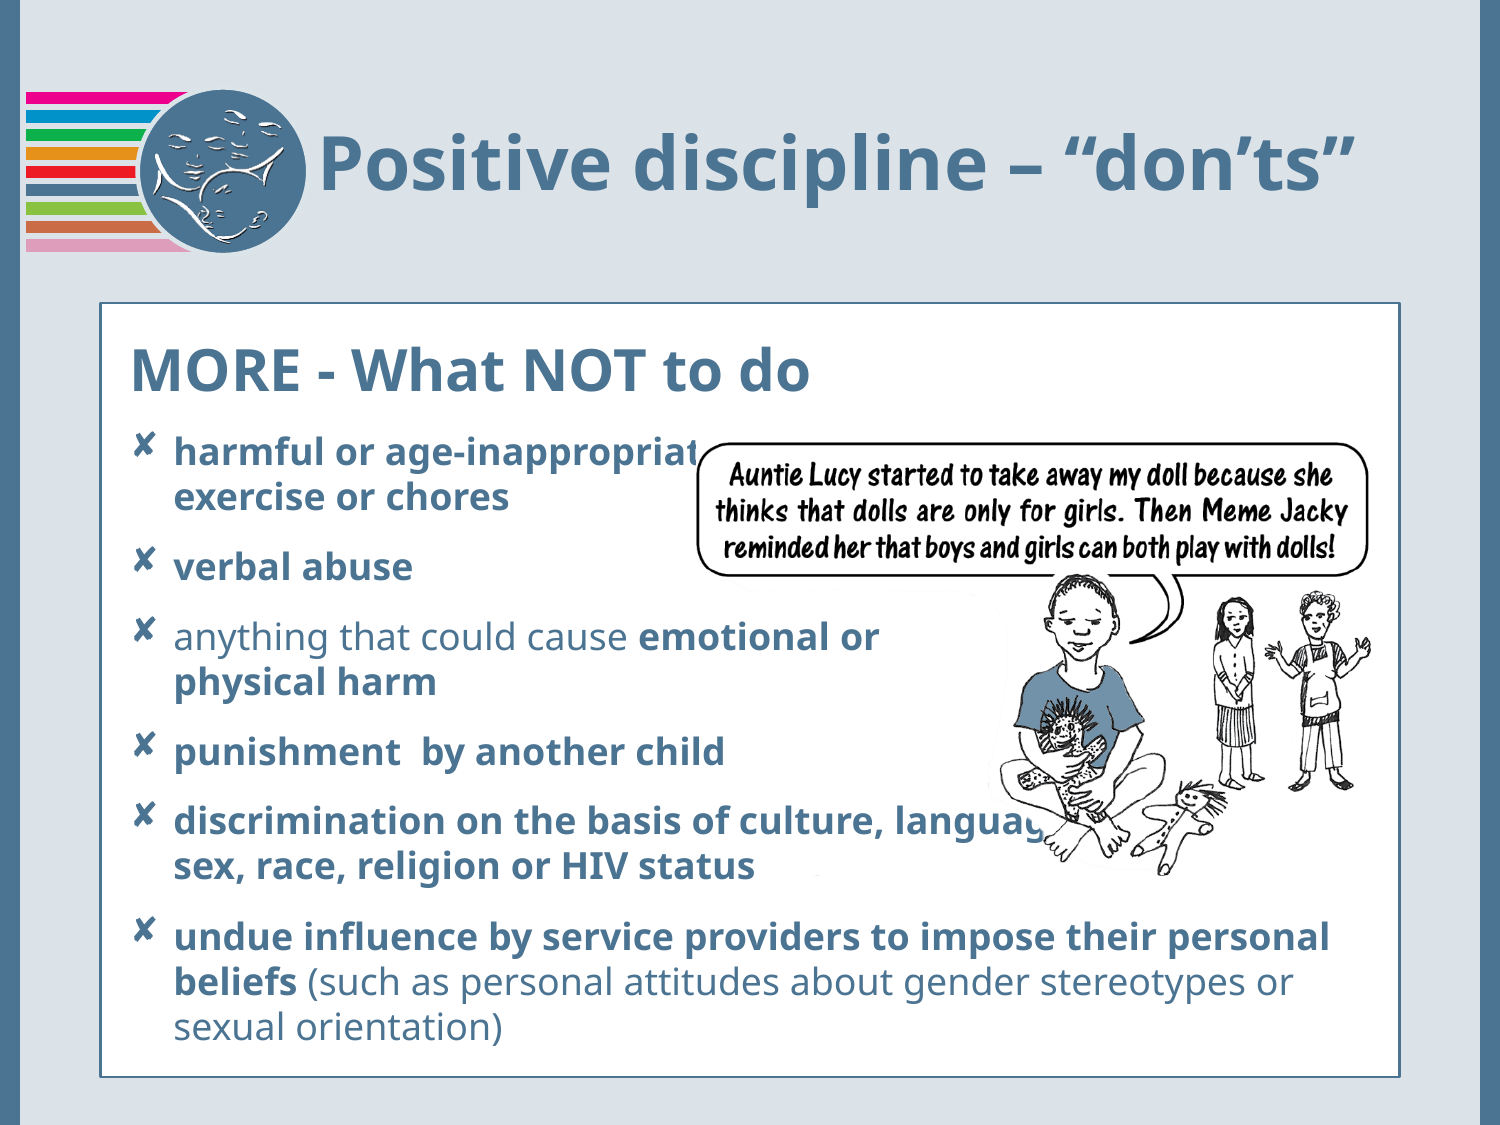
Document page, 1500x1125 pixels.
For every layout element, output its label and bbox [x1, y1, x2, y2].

text_box [9, 0, 1491, 1125]
